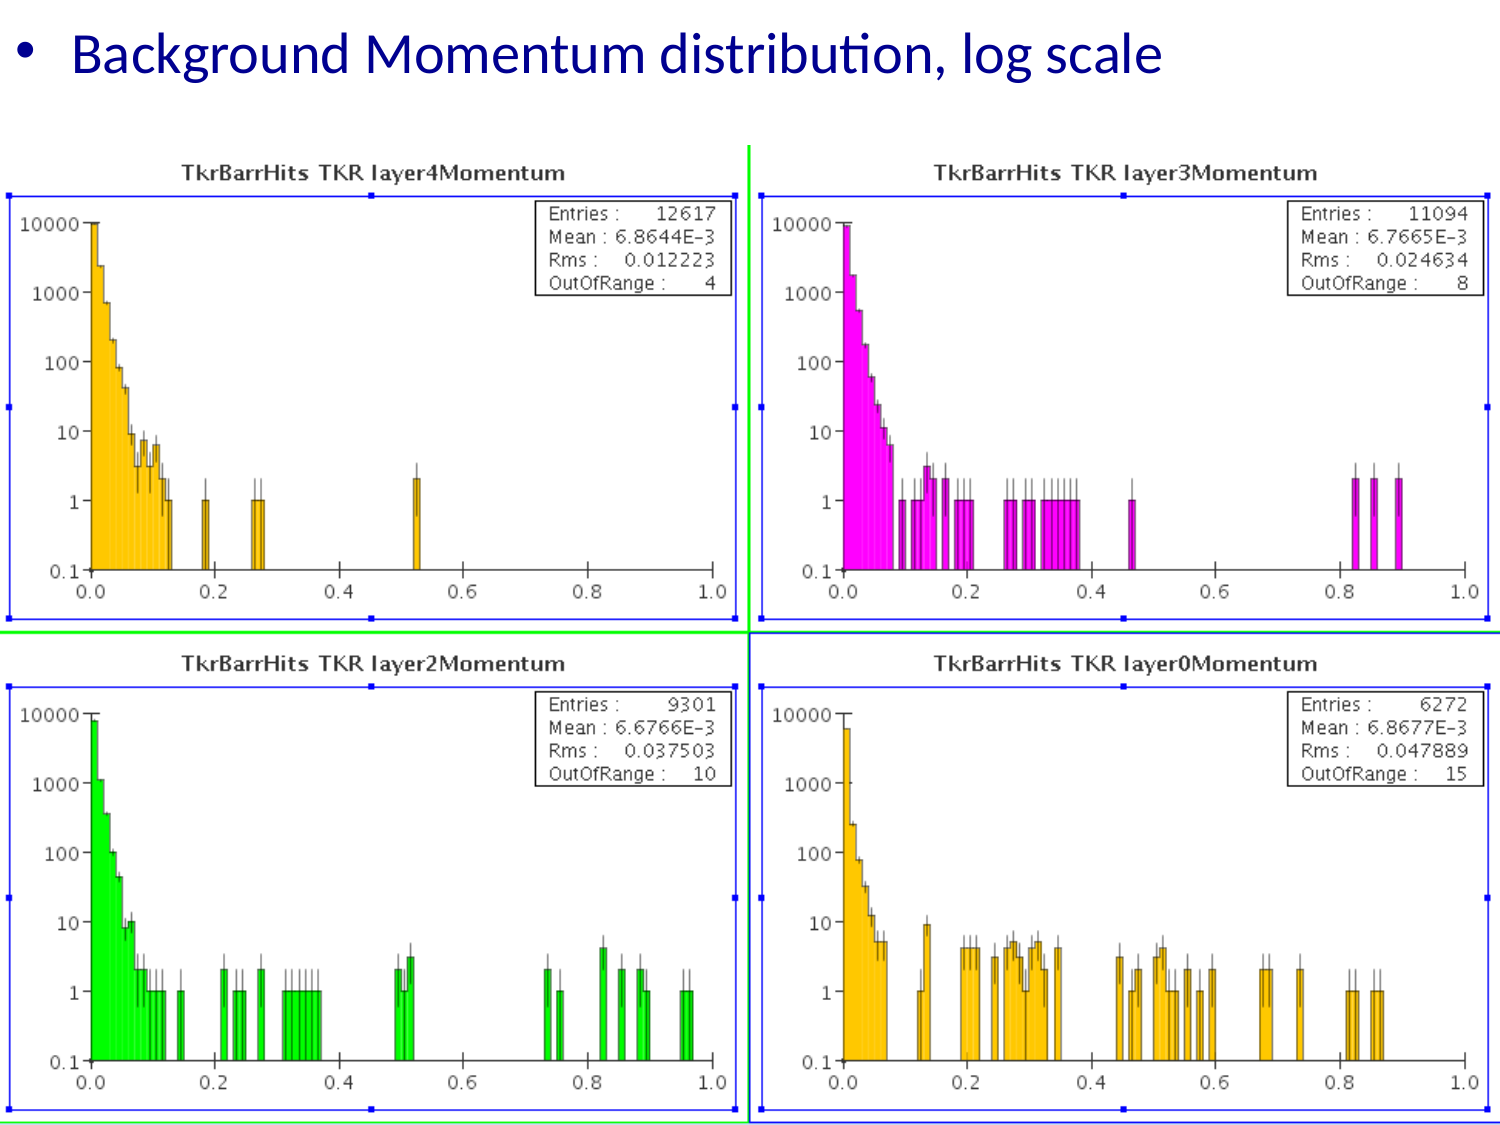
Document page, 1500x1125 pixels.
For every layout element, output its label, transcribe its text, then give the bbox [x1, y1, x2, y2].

list Background Momentum distribution, log scale [0, 7, 1370, 115]
picture [0, 145, 1500, 1125]
